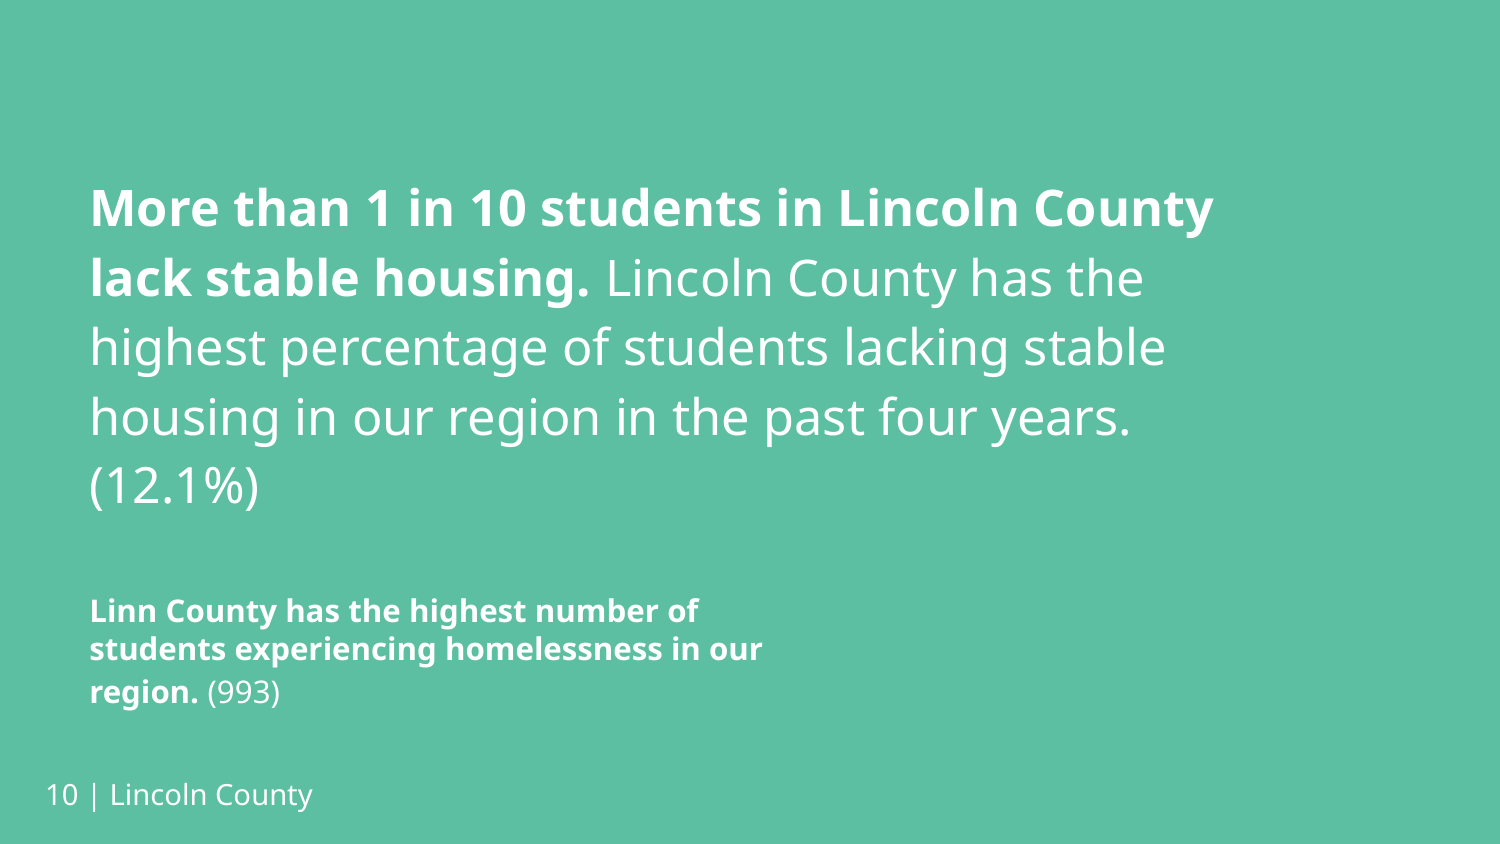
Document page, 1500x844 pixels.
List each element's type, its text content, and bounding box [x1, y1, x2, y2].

text_box 10 | Lincoln County [30, 761, 1017, 827]
text_box Linn County has the highest number of students experiencing homelessness in our region. (993) [74, 620, 860, 695]
title More than 1 in 10 students in Lincoln County lack stable housing. Lincoln County has the highest percentage of students lacking stable housing in our region in the past four years. (12.1%) [74, 61, 1243, 620]
